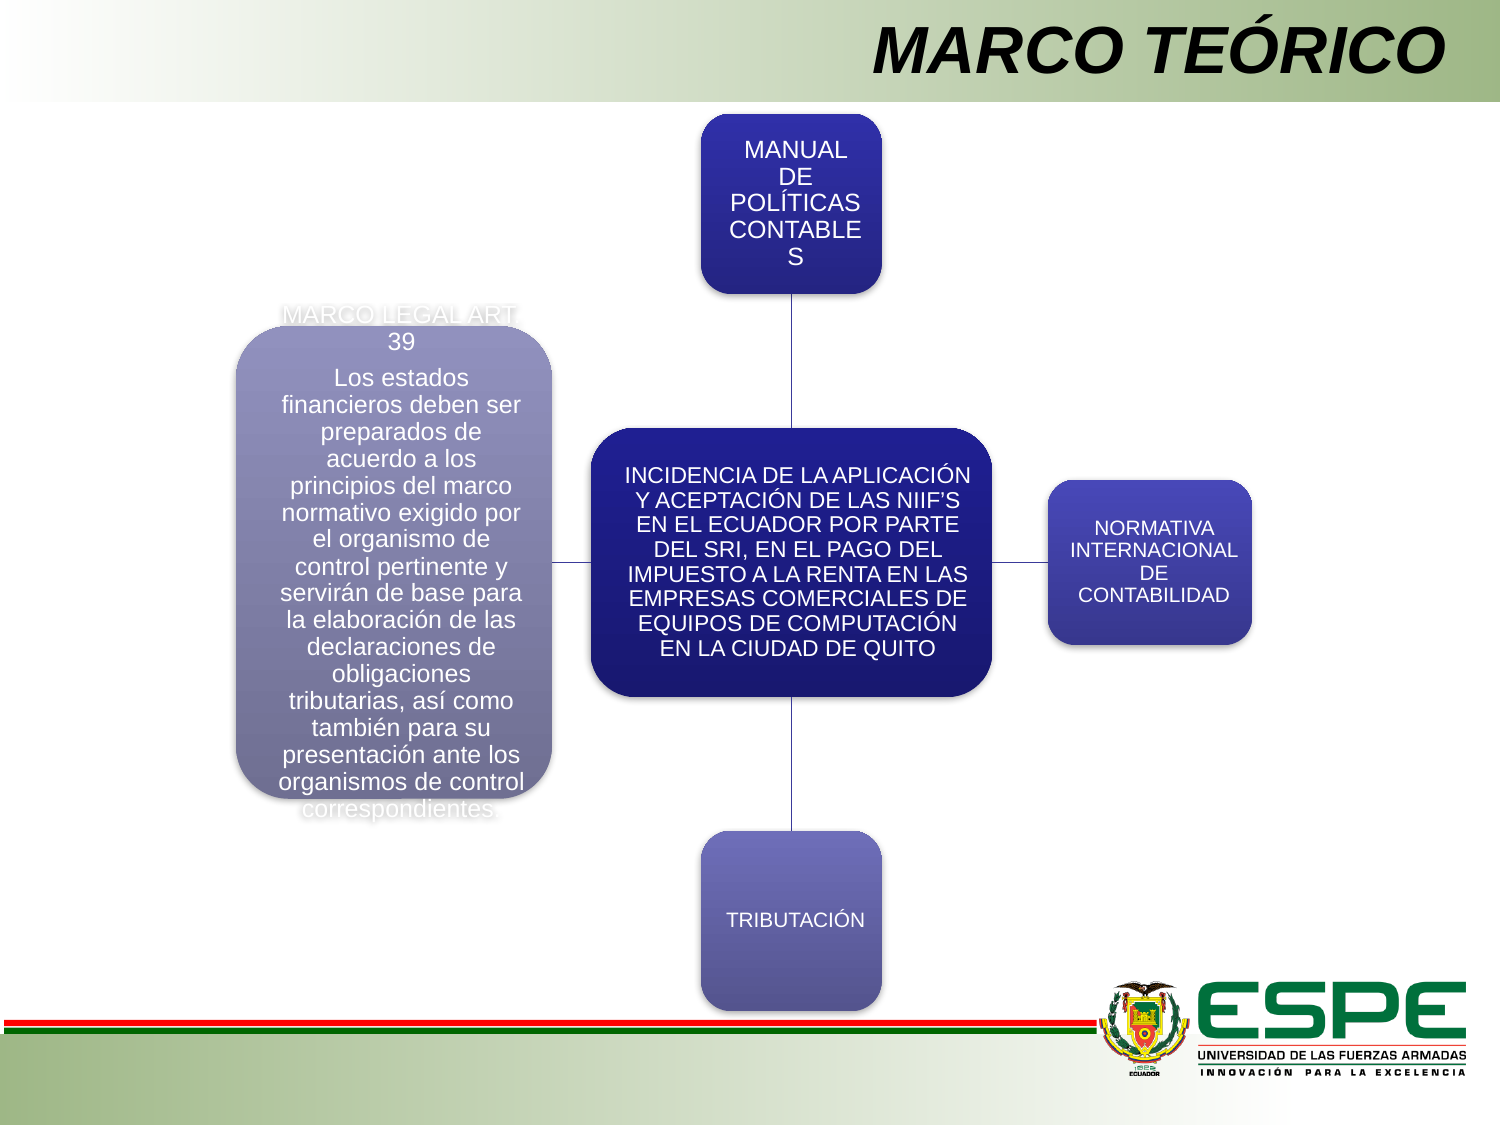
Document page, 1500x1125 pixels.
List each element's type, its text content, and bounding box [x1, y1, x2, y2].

title MARCO TEÓRICO [112, 0, 1463, 102]
picture [1099, 981, 1466, 1076]
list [88, 113, 1439, 1012]
